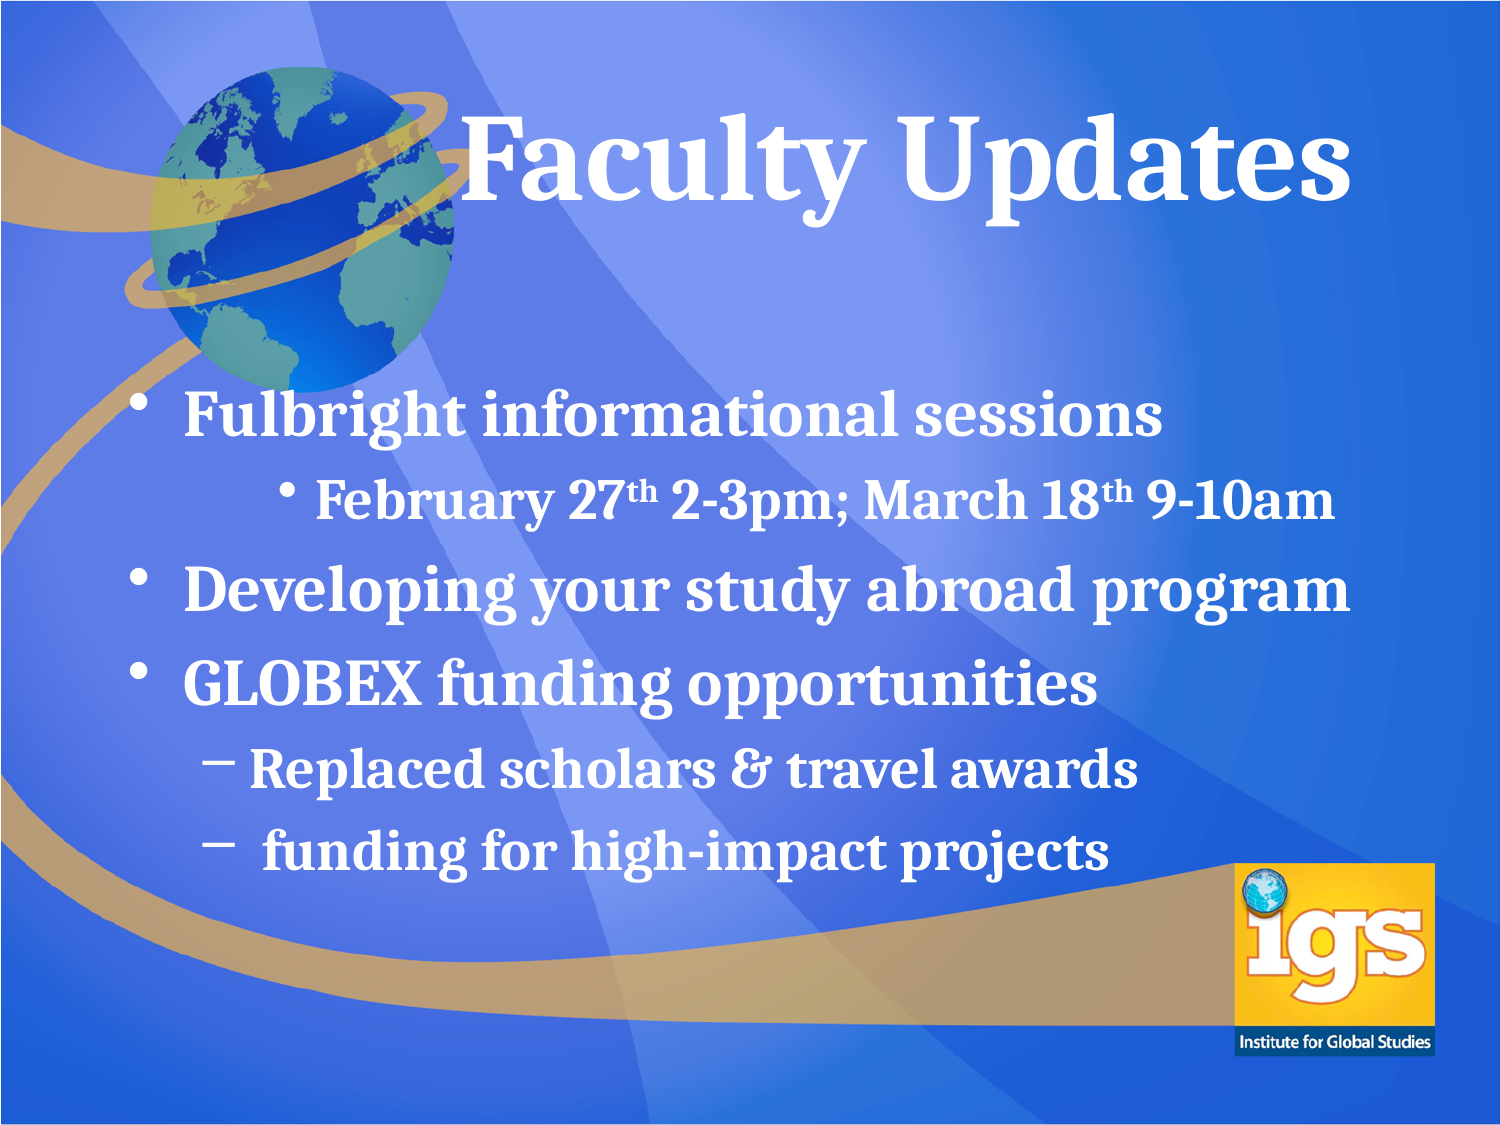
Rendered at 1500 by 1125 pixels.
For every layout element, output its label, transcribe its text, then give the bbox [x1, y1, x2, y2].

list Fulbright informational sessions February 27th 2-3pm; March 18th 9-10am Developing your study abroad program GLOBEX funding opportunities Replaced scholars & travel awards funding for high-impact projects [112, 362, 1480, 1006]
title Faculty Updates [443, 44, 1480, 233]
picture [0, 0, 1500, 1125]
